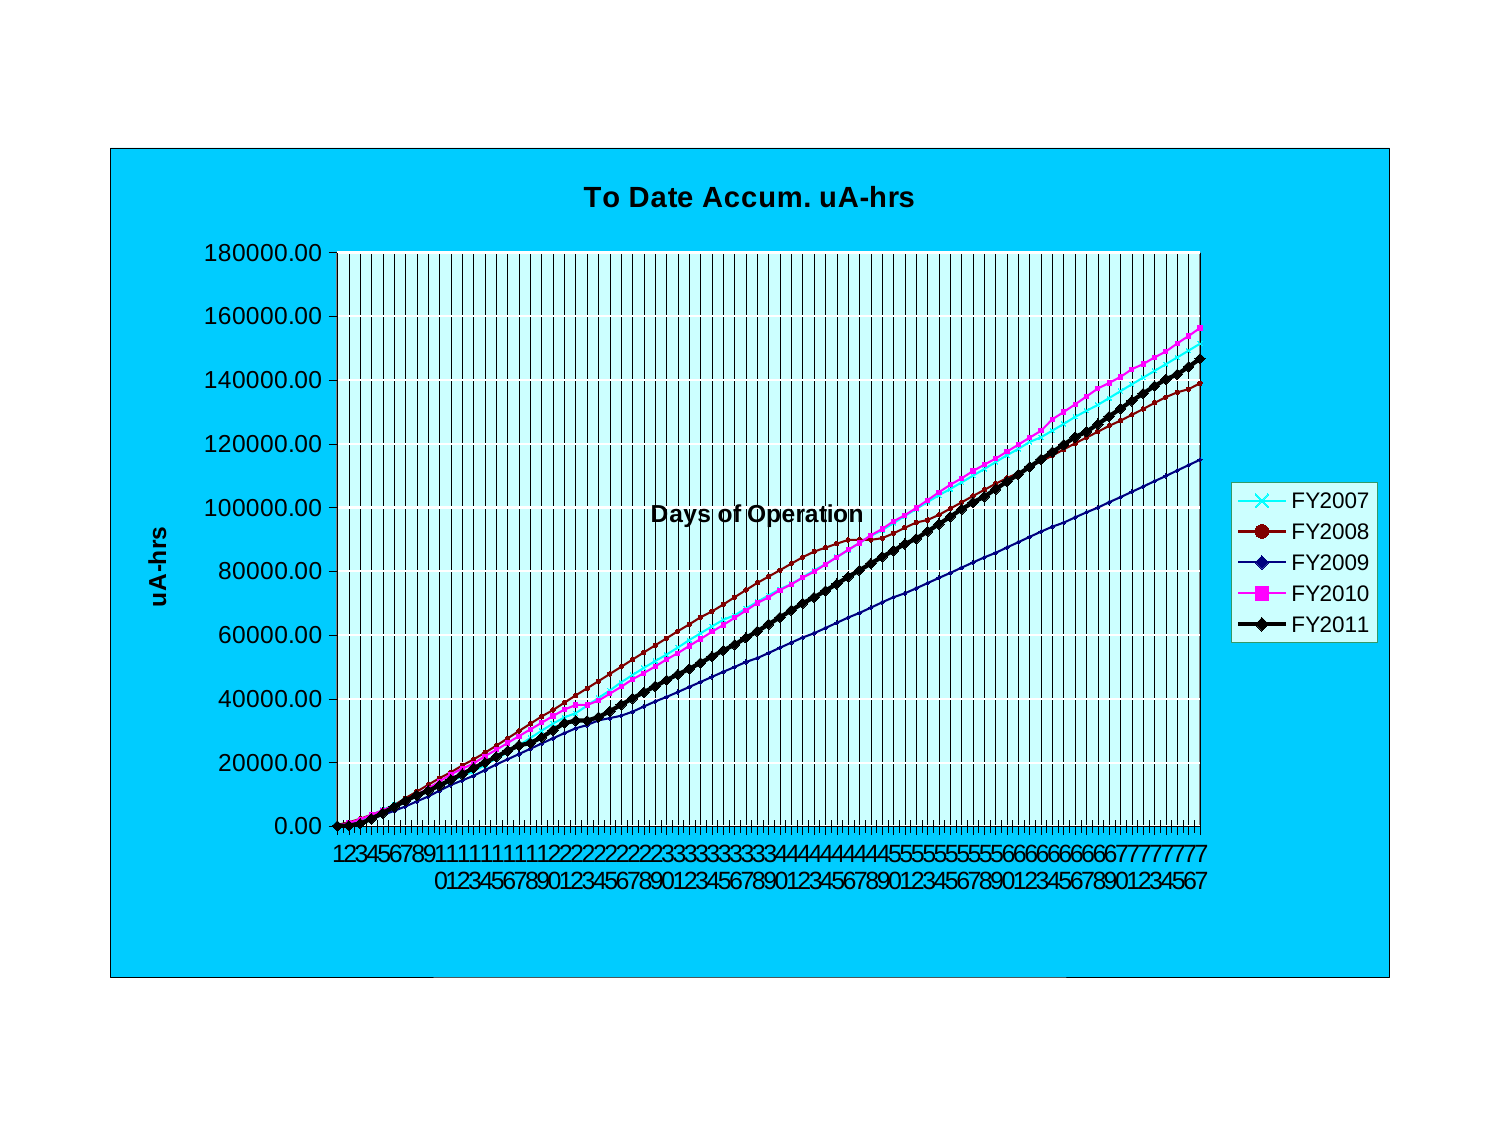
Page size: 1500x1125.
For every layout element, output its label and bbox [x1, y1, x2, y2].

chart [109, 147, 1391, 978]
